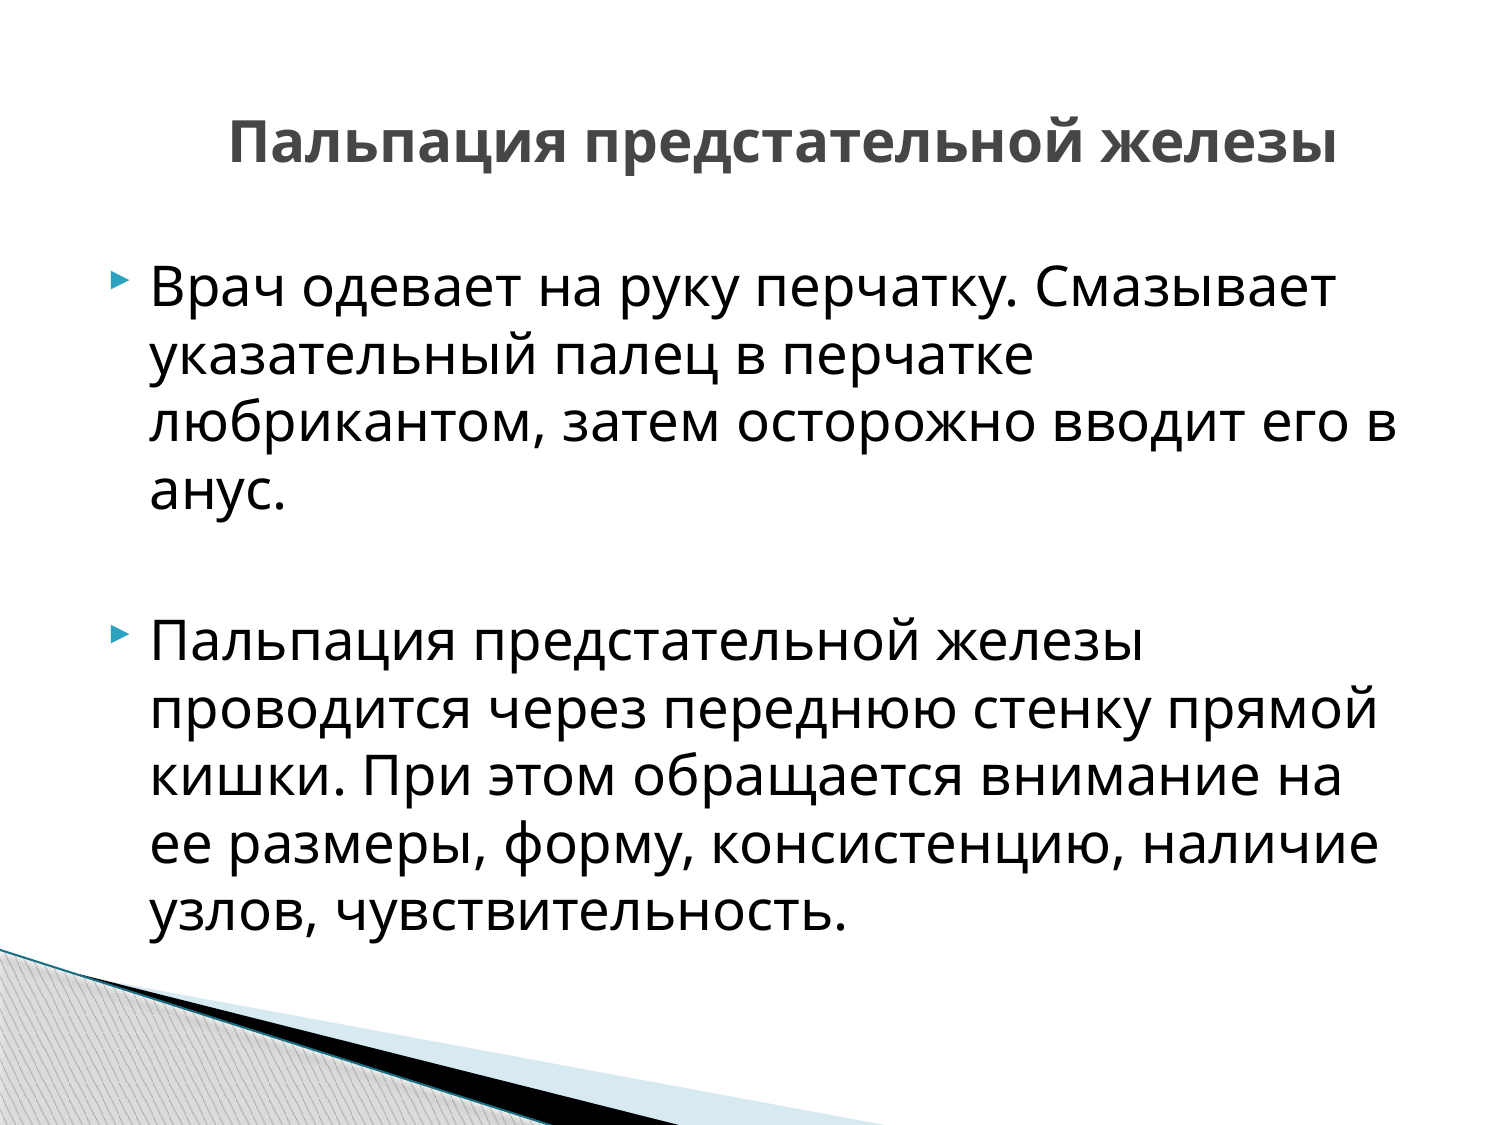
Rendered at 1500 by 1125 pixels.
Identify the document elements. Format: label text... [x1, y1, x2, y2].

title Пальпация предстательной железы [75, 45, 1471, 233]
list Врач одевает на руку перчатку. Смазывает указательный палец в перчатке любрикантом, затем осторожно вводит его в анус. Пальпация предстательной железы проводится через переднюю стенку прямой кишки. При этом обращается внимание на ее размеры, форму, консистенцию, наличие узлов, чувствительность. [75, 243, 1425, 986]
